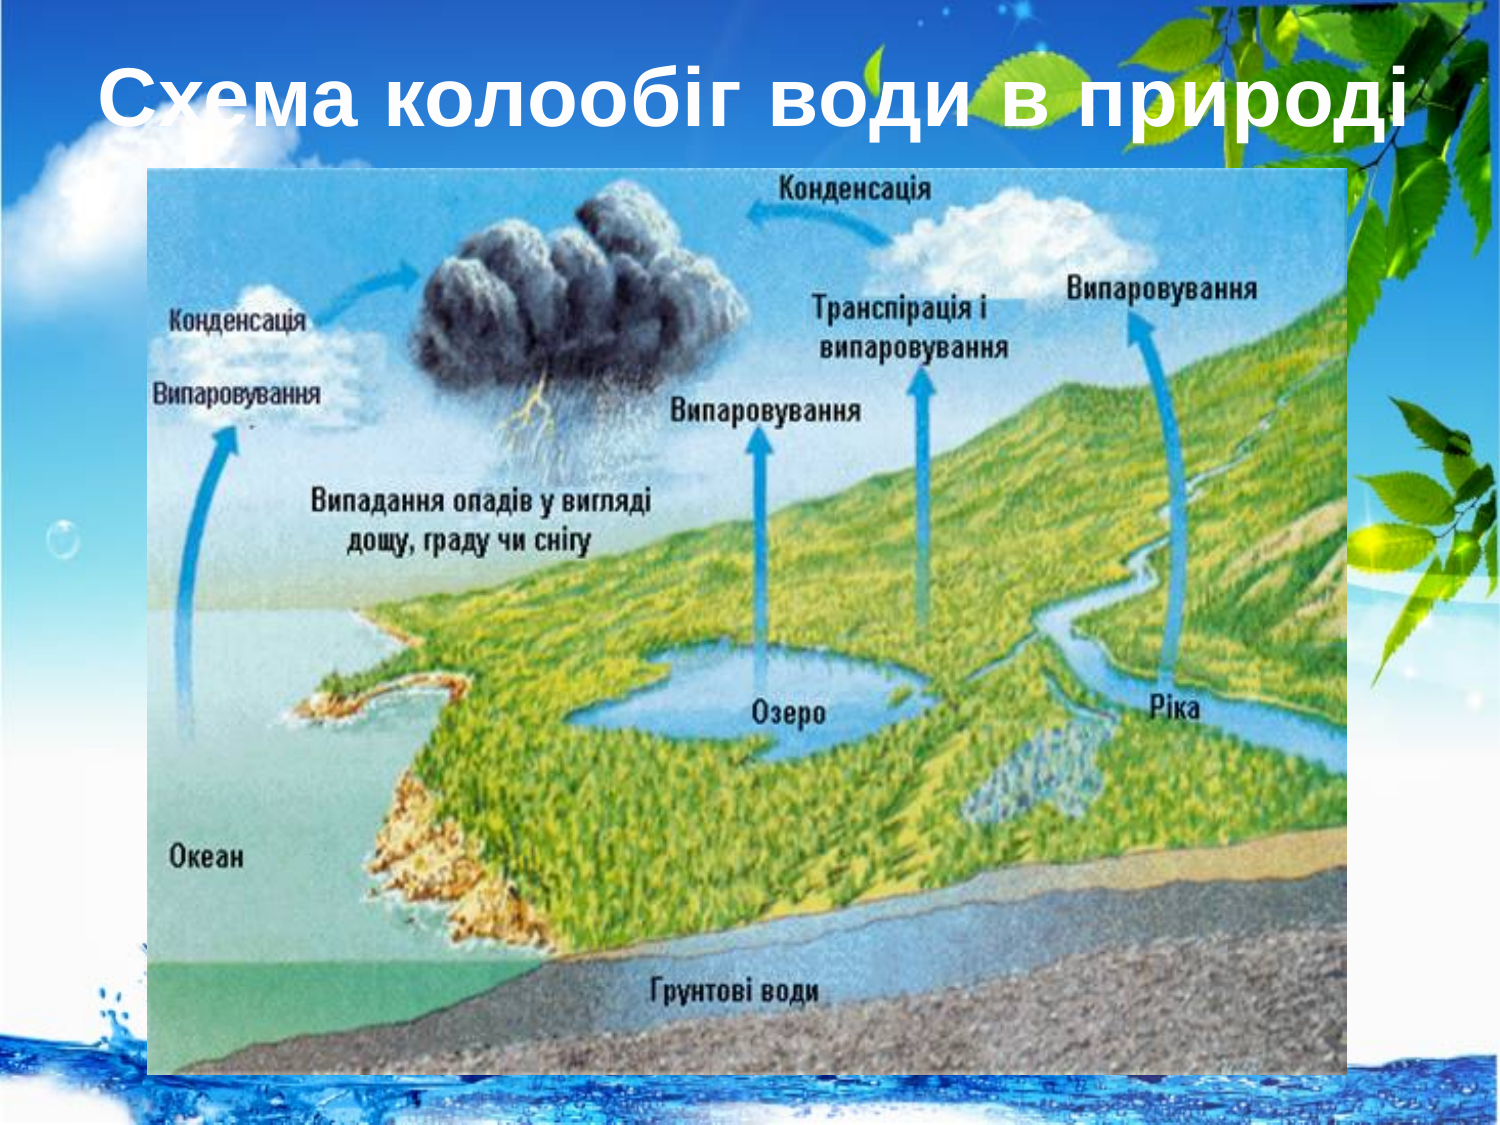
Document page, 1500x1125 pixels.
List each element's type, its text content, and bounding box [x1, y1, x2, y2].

picture [0, 0, 1500, 1125]
text_box Схема колообіг води в природі [82, 35, 1428, 151]
